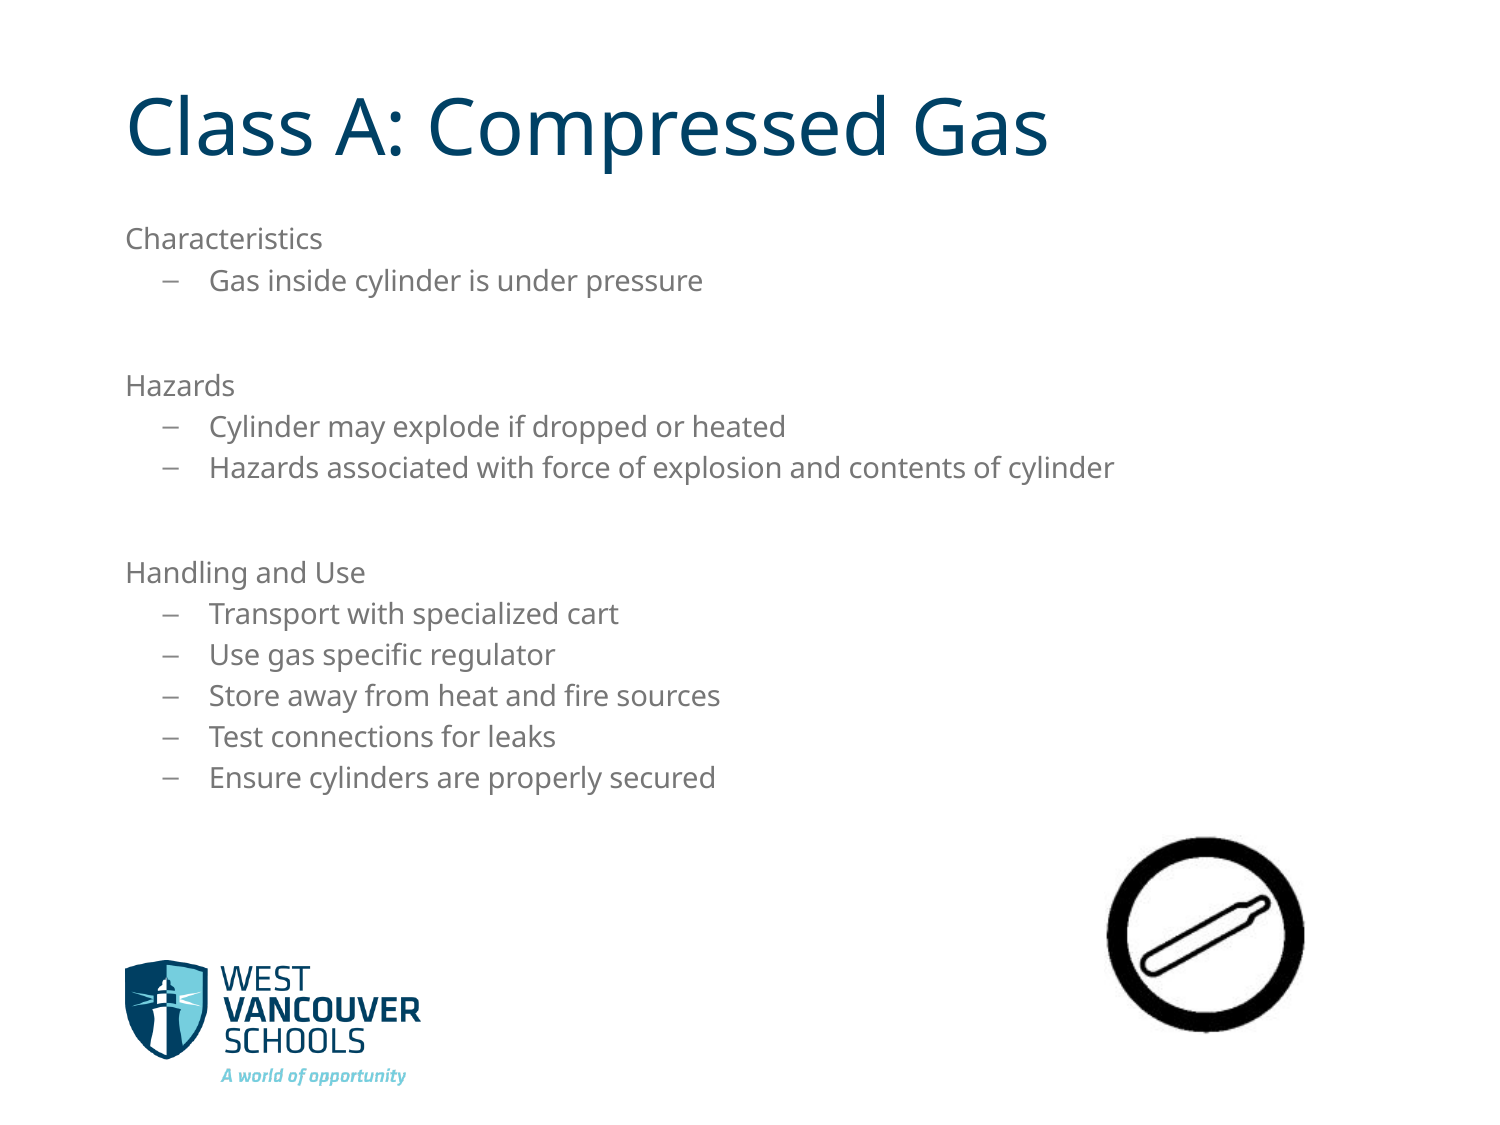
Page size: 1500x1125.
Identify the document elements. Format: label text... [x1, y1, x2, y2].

picture [1104, 833, 1306, 1036]
picture [125, 960, 421, 1086]
list Characteristics Gas inside cylinder is under pressure Hazards Cylinder may explode if dropped or heated Hazards associated with force of explosion and contents of cylinder Handling and Use Transport with specialized cart Use gas specific regulator Store away from heat and fire sources Test connections for leaks Ensure cylinders are properly secured [125, 220, 1415, 921]
title Class A: Compressed Gas [125, 0, 1415, 173]
